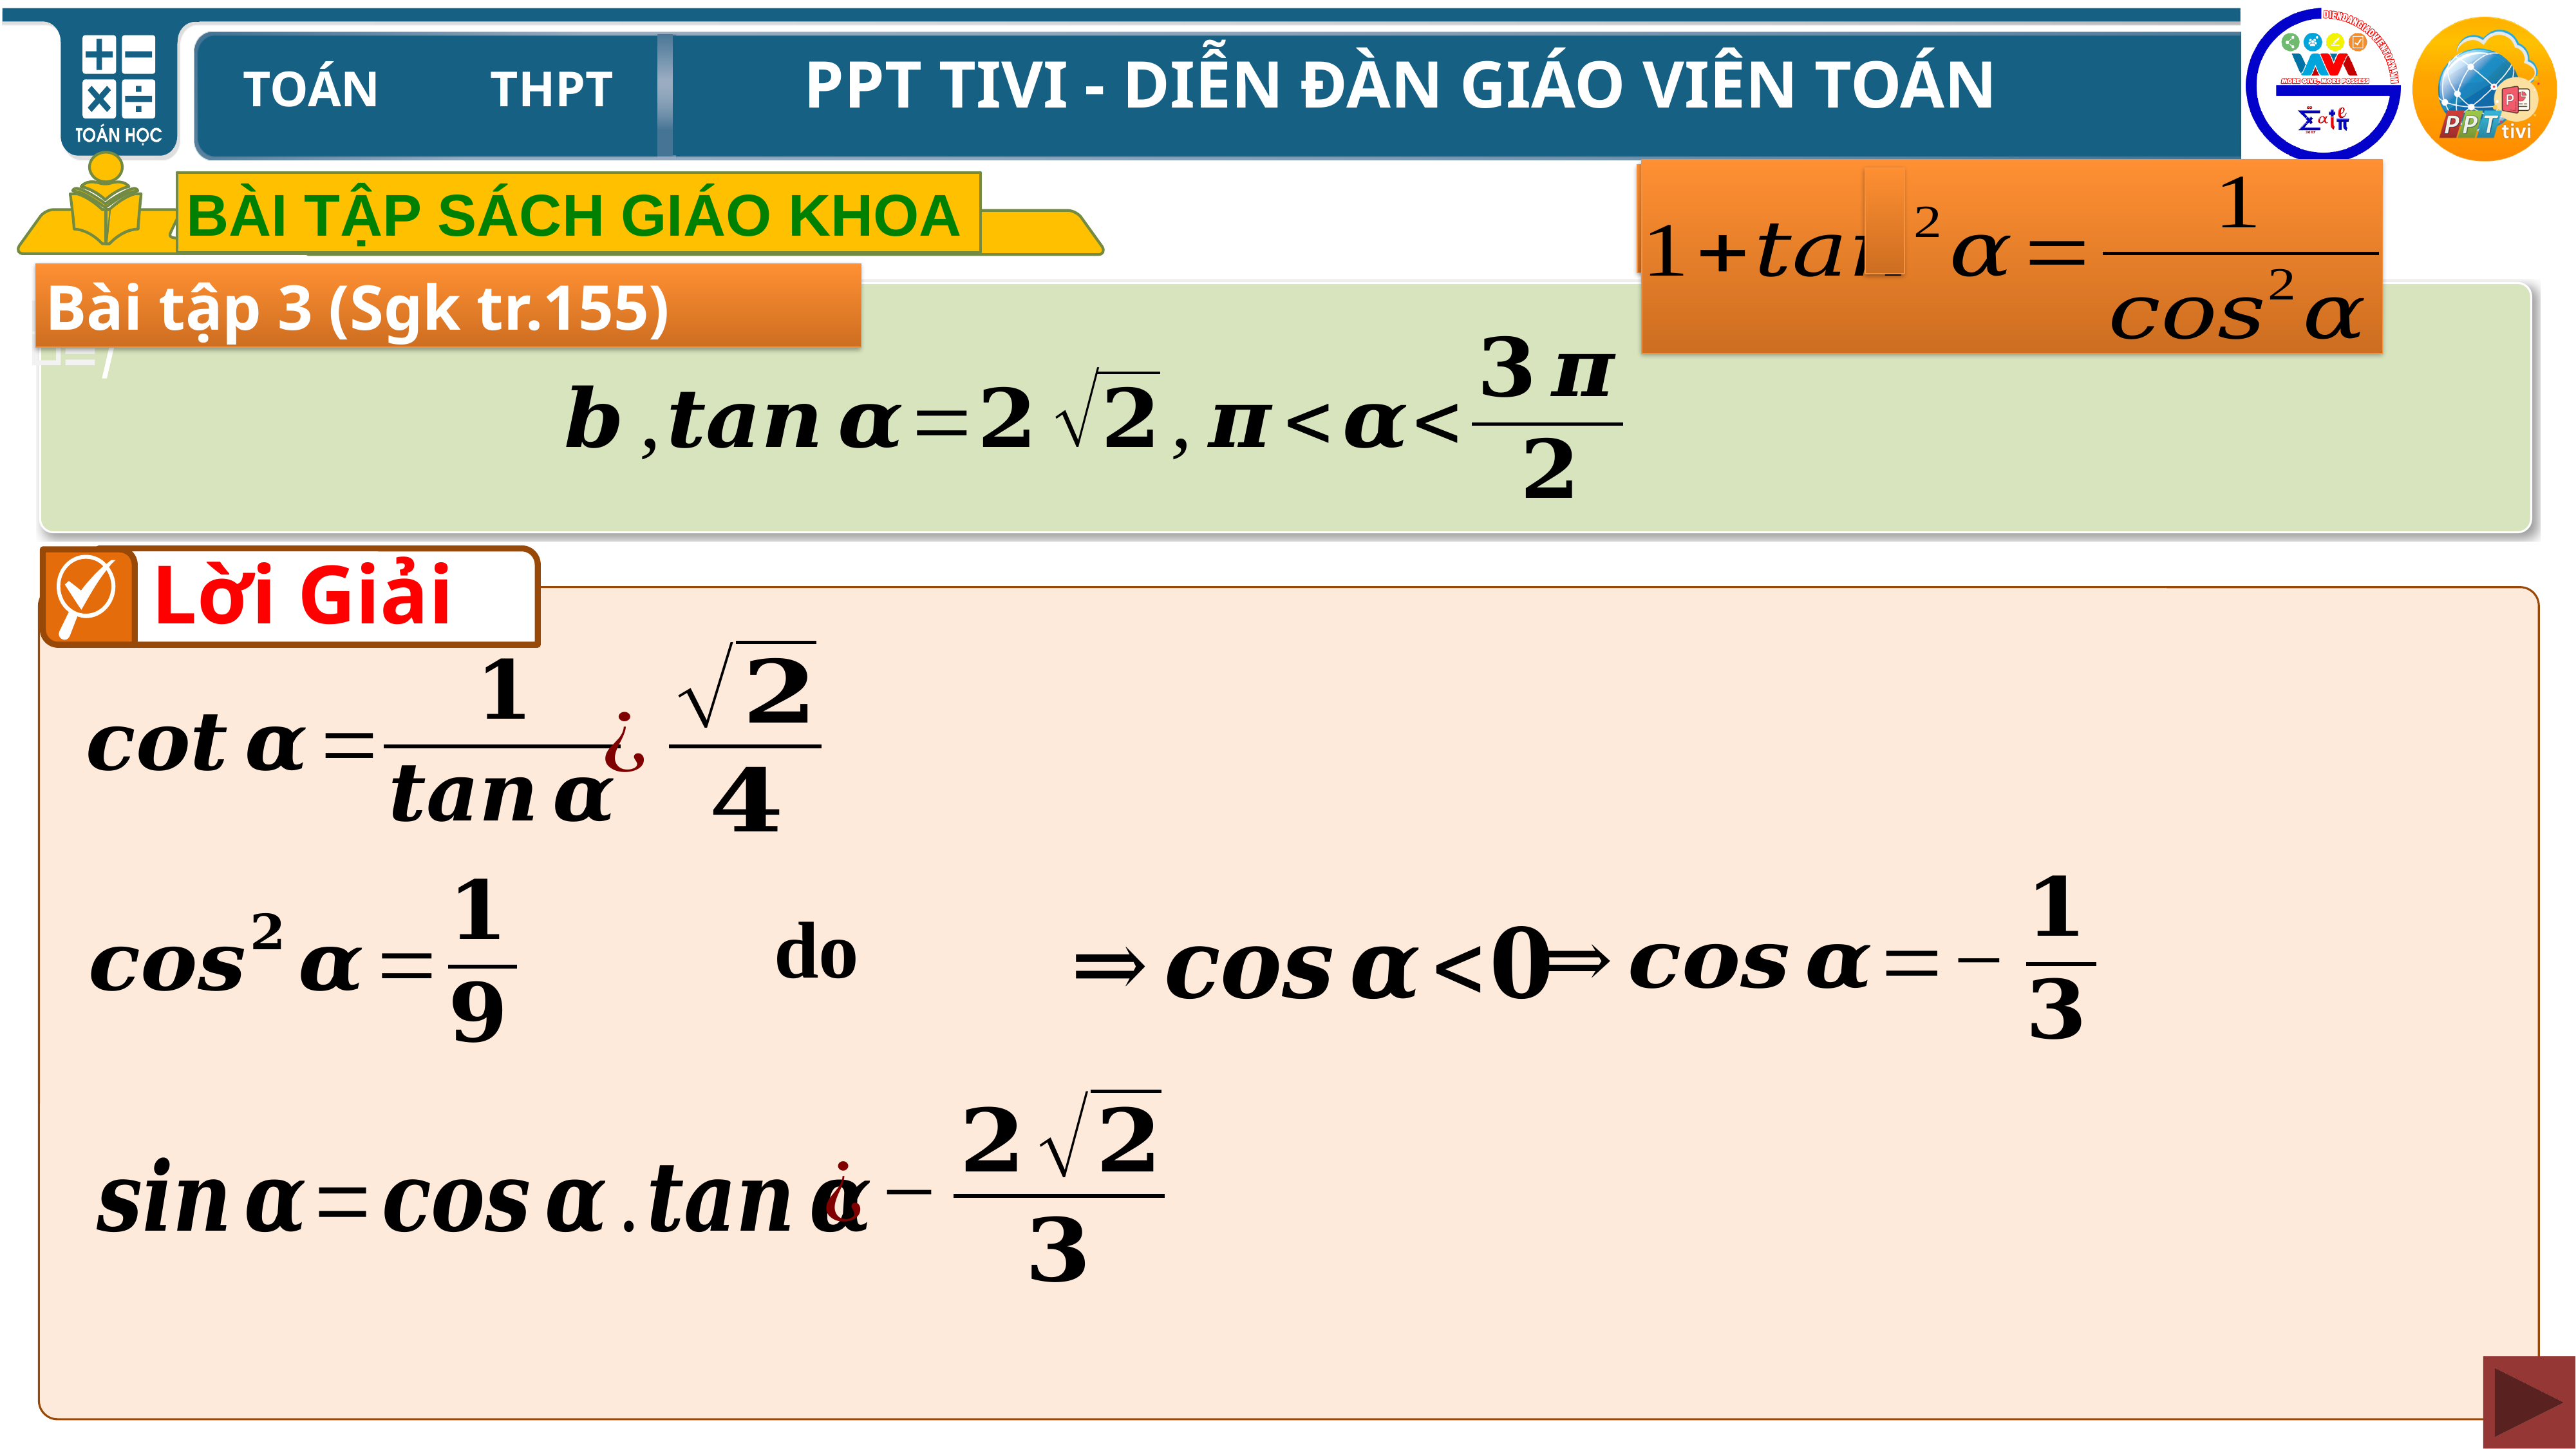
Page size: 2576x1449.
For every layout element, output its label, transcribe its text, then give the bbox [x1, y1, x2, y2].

picture [171, 22, 2241, 160]
picture [2412, 16, 2557, 162]
text_box Bài tập 3 (Sgk tr.155) [35, 263, 861, 272]
picture [2, 22, 67, 160]
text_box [16, 152, 1105, 255]
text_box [32, 274, 2532, 533]
picture [2246, 8, 2401, 163]
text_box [39, 538, 2539, 1420]
text_box [2482, 1355, 2576, 1449]
